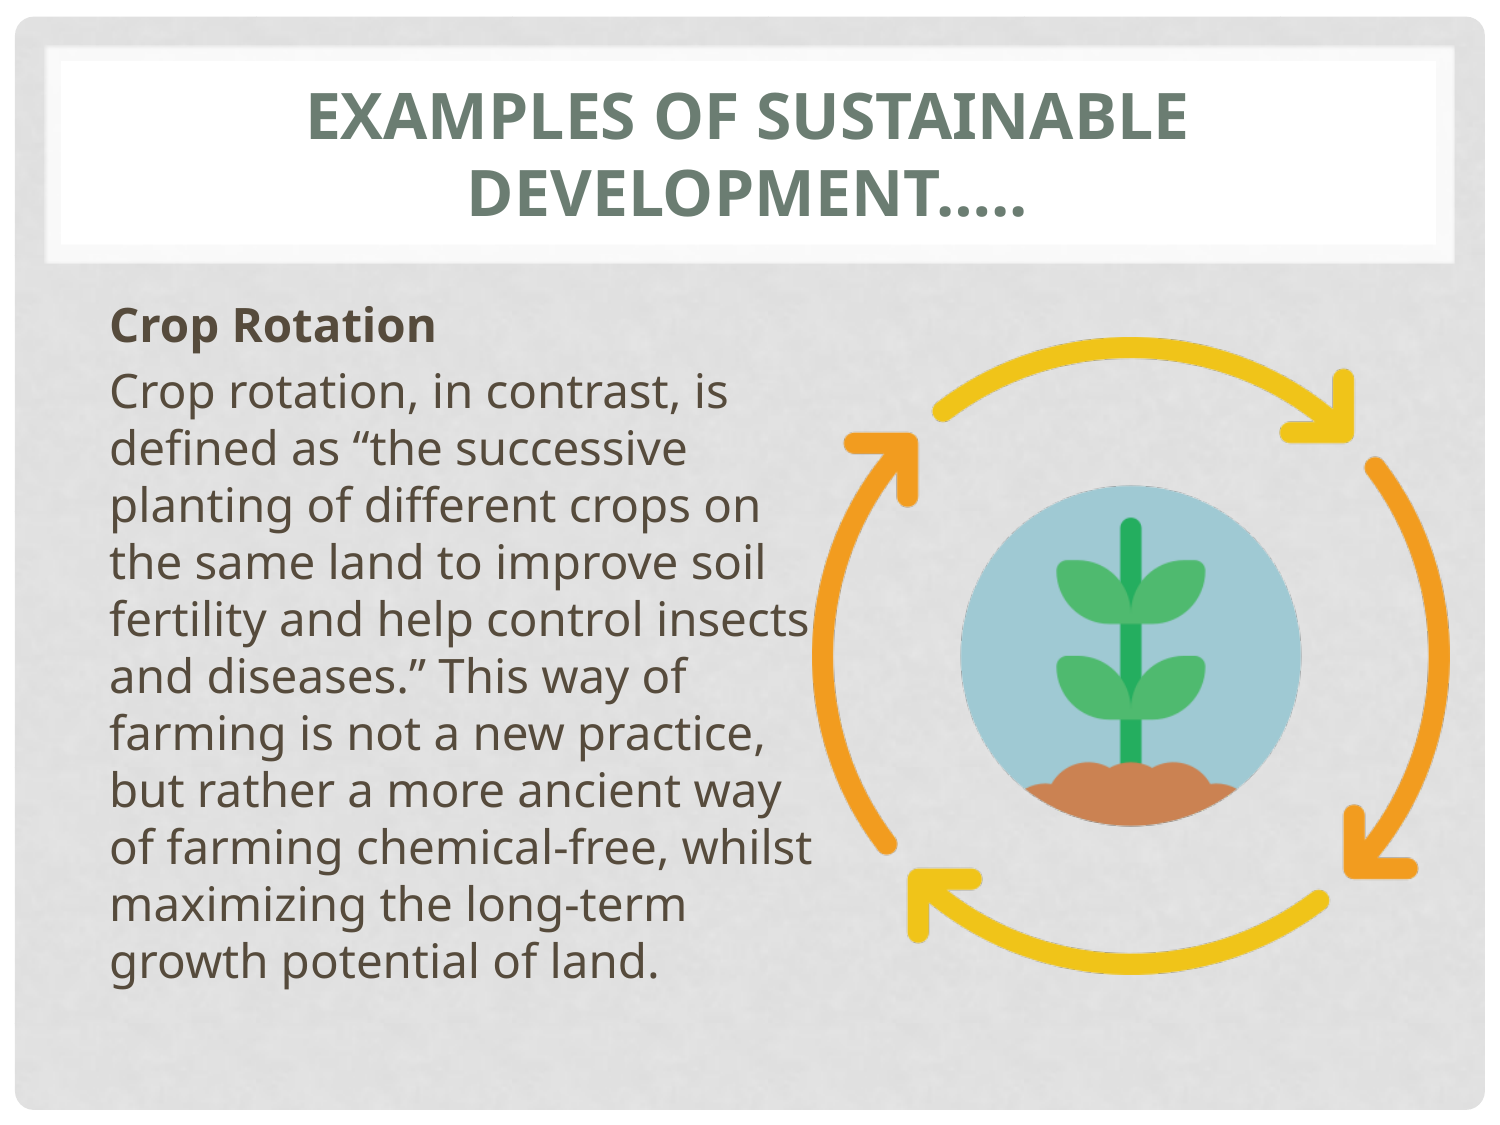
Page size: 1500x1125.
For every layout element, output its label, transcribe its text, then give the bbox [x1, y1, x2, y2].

list Crop Rotation Crop rotation, in contrast, is defined as “the successive planting of different crops on the same land to improve soil fertility and help control insects and diseases.” This way of farming is not a new practice, but rather a more ancient way of farming chemical-free, whilst maximizing the long-term growth potential of land. [75, 287, 838, 1005]
title Examples of Sustainable Development….. [69, 66, 1425, 238]
picture [812, 337, 1451, 976]
